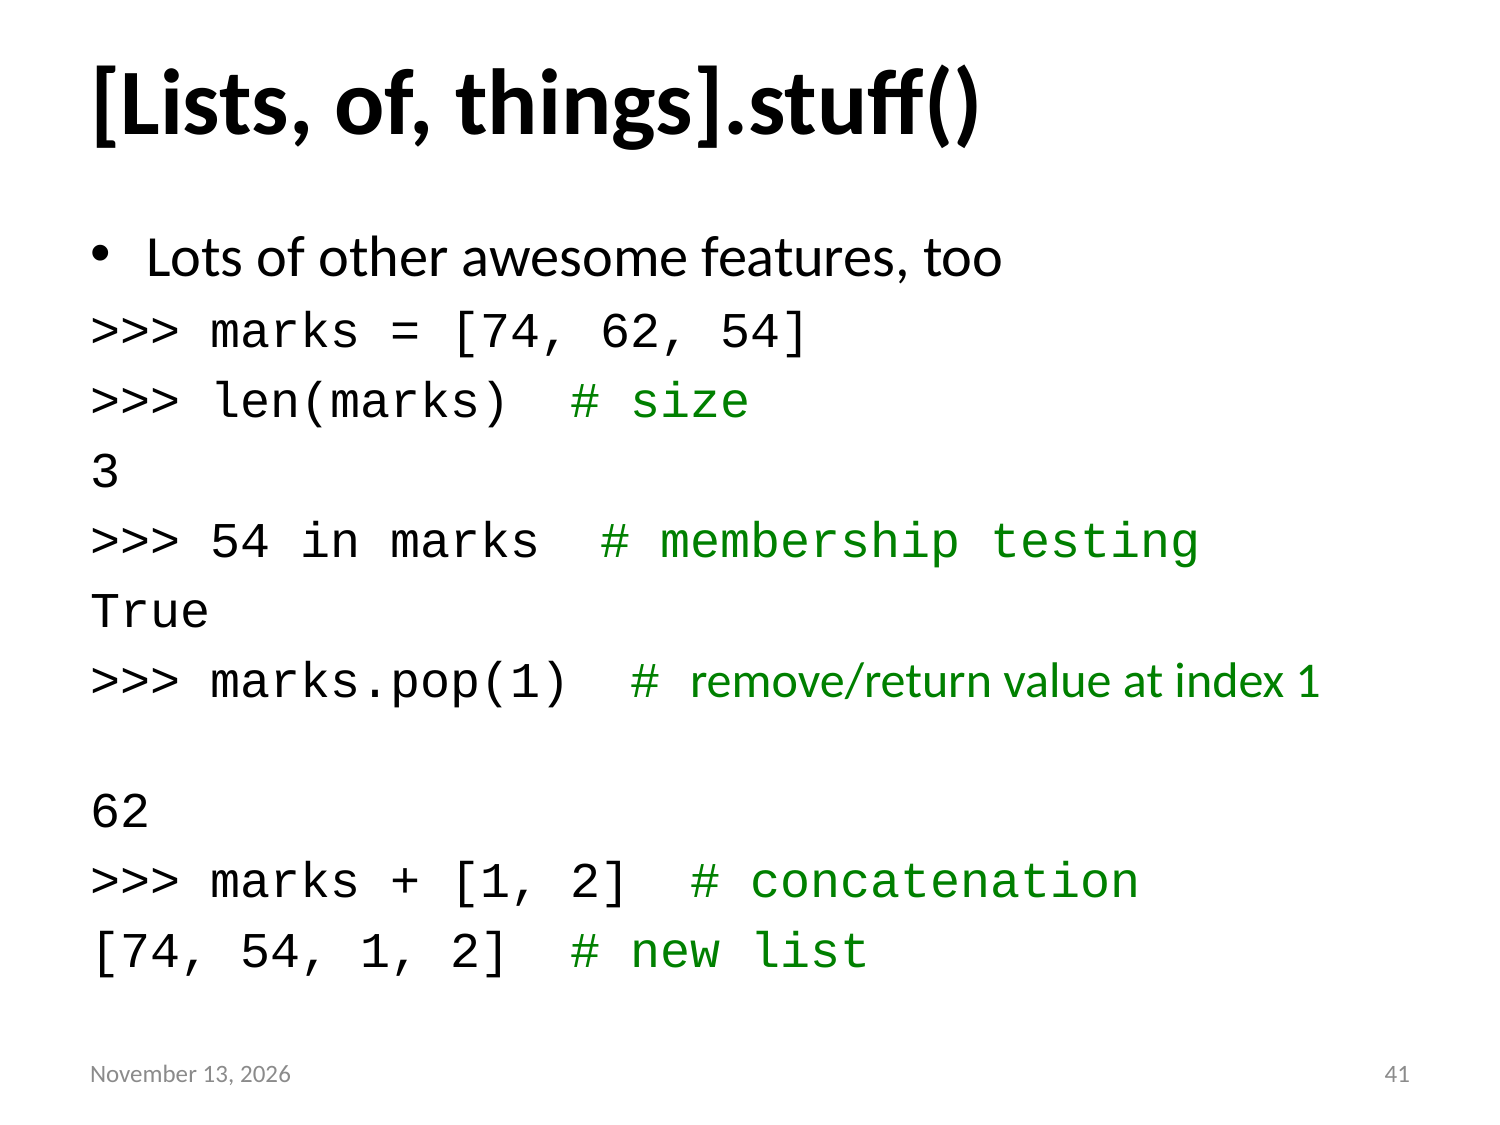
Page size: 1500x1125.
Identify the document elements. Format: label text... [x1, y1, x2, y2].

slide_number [75, 1042, 425, 1103]
slide_number 40 [1074, 1042, 1425, 1103]
title [Lists, of, things].stuff() [75, 3, 1425, 191]
list Lots of other awesome features, too >>> marks = [74, 62, 54] >>> len(marks) # size 3 >>> 54 in marks # membership testing True >>> marks.pop(1) # remove/return value at index 1 62 >>> marks + [1, 2] # concatenation [74, 54, 1, 2] # new list [75, 210, 1425, 953]
